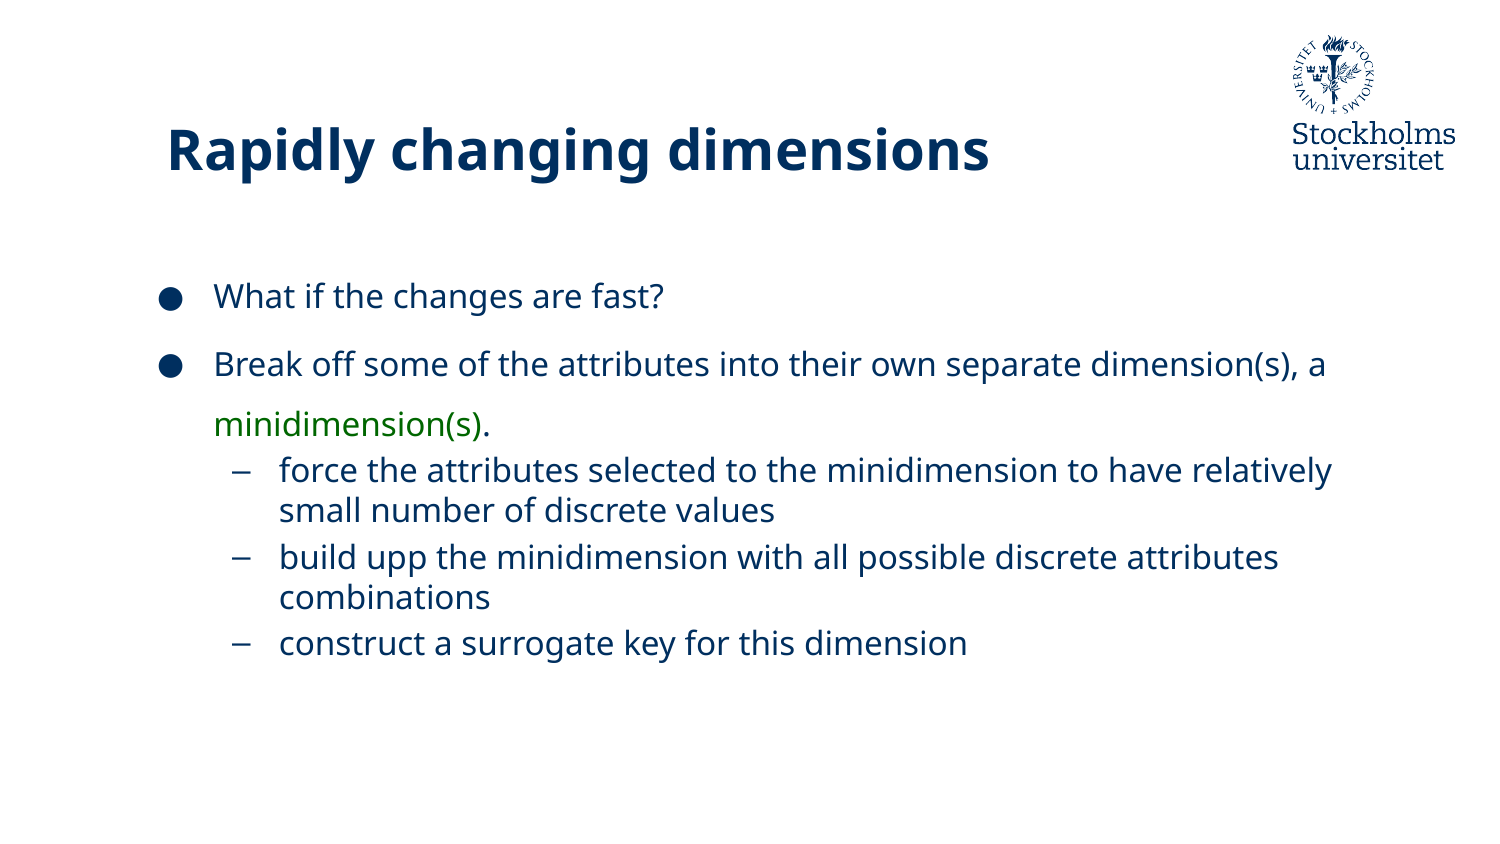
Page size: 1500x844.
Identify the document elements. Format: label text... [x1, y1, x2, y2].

list What if the changes are fast? Break off some of the attributes into their own separate dimension(s), a minidimension(s). force the attributes selected to the minidimension to have relatively small number of discrete values build upp the minidimension with all possible discrete attributes combinations construct a surrogate key for this dimension [142, 247, 1399, 726]
title Rapidly changing dimensions [151, 107, 1333, 247]
picture [1293, 35, 1455, 170]
